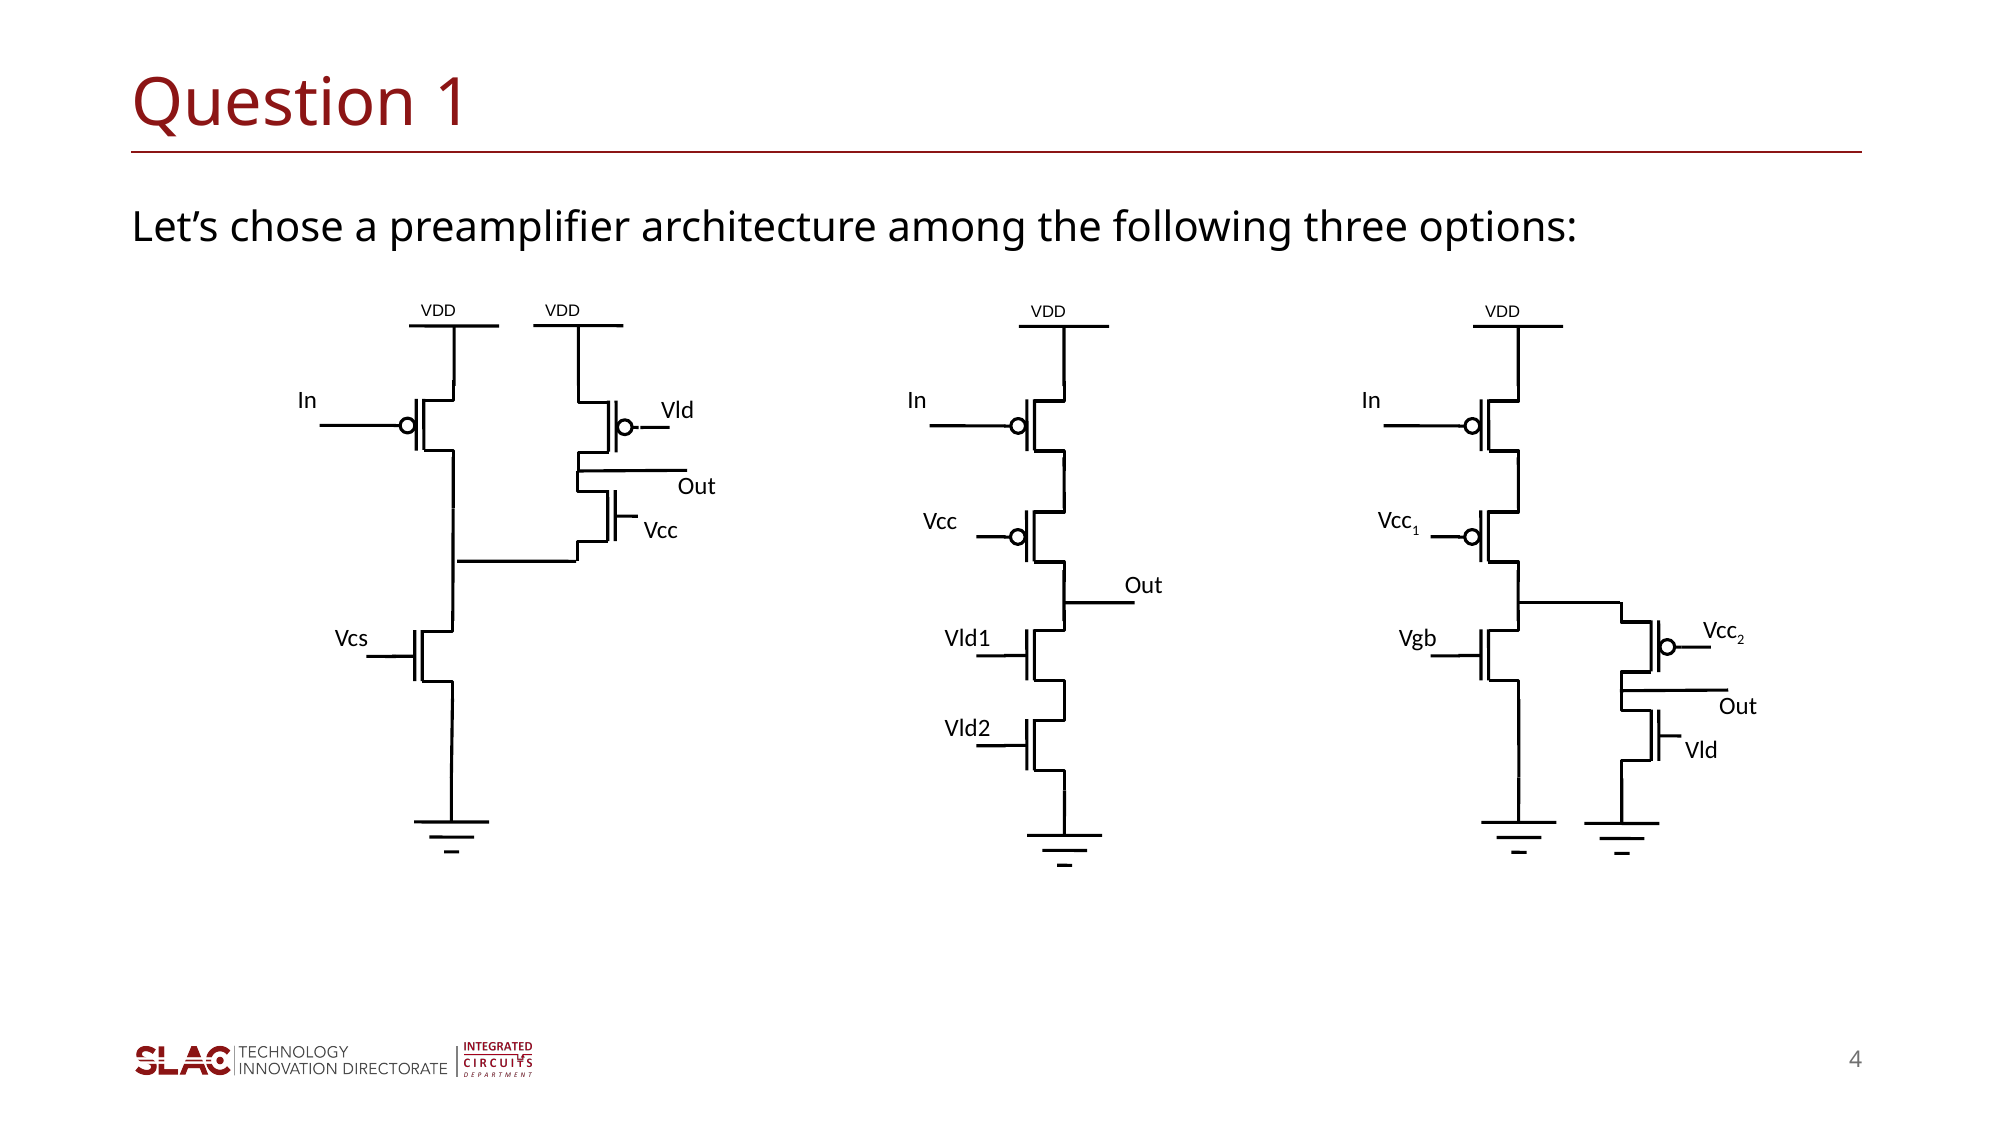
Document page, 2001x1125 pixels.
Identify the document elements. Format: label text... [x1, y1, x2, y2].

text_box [405, 292, 500, 386]
text_box Vld [646, 386, 710, 431]
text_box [1614, 702, 1684, 790]
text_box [1481, 777, 1562, 853]
title Question 1 [131, 43, 1863, 148]
text_box In [892, 376, 942, 422]
slide_number 4 [1412, 1030, 1863, 1091]
text_box Vcs [320, 614, 384, 659]
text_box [1454, 484, 1525, 592]
text_box Vcc2 [1688, 605, 1760, 655]
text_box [1027, 790, 1108, 866]
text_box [390, 373, 461, 481]
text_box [572, 375, 643, 482]
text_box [1614, 595, 1685, 702]
list Let’s chose a preamplifier architecture among the following three options: [131, 182, 1863, 248]
text_box Vcc1 [1363, 496, 1435, 546]
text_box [1001, 604, 1072, 694]
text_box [1000, 373, 1071, 481]
text_box Vld1 [929, 614, 1001, 660]
text_box Vcc [908, 496, 973, 542]
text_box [570, 465, 640, 570]
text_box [1456, 604, 1526, 709]
text_box Vld [1684, 726, 1734, 771]
text_box Out [1110, 561, 1178, 607]
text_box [530, 292, 624, 386]
picture [135, 1044, 448, 1079]
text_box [1454, 373, 1526, 481]
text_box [389, 605, 460, 710]
text_box Vld2 [929, 704, 1001, 750]
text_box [1469, 293, 1564, 387]
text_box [1000, 484, 1071, 592]
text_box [1584, 778, 1665, 854]
text_box Vgb [1384, 614, 1452, 660]
text_box In [282, 376, 332, 421]
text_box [1001, 694, 1072, 799]
text_box In [1346, 376, 1397, 422]
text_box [1015, 293, 1110, 387]
text_box Vcc [640, 506, 694, 552]
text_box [414, 776, 495, 852]
picture [464, 1042, 532, 1077]
text_box Out [663, 462, 731, 508]
text_box Out [1704, 682, 1773, 727]
